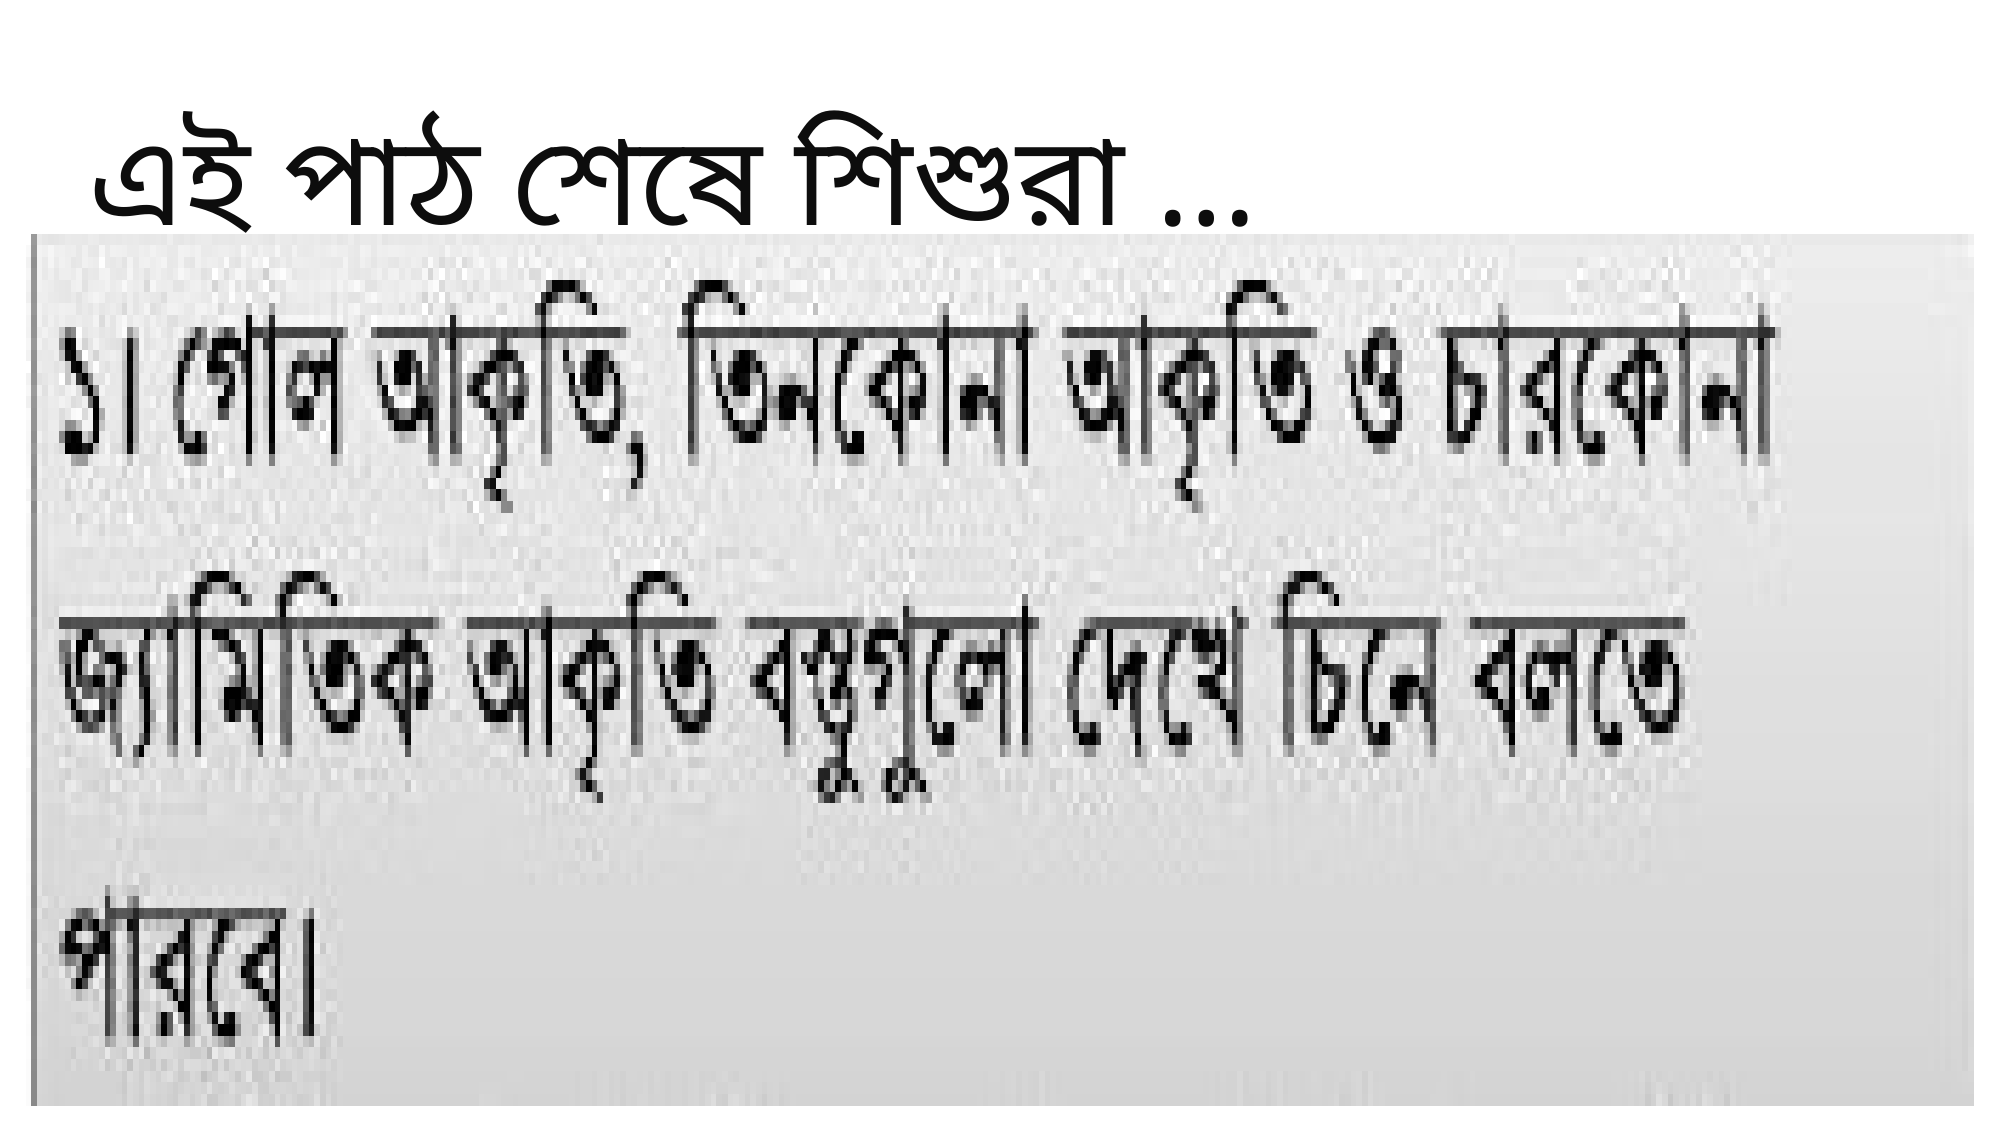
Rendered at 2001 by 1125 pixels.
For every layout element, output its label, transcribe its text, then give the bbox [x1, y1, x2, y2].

picture [26, 234, 1974, 1106]
text_box এই পাঠ শেষে শিশুরা … [75, 92, 2000, 285]
